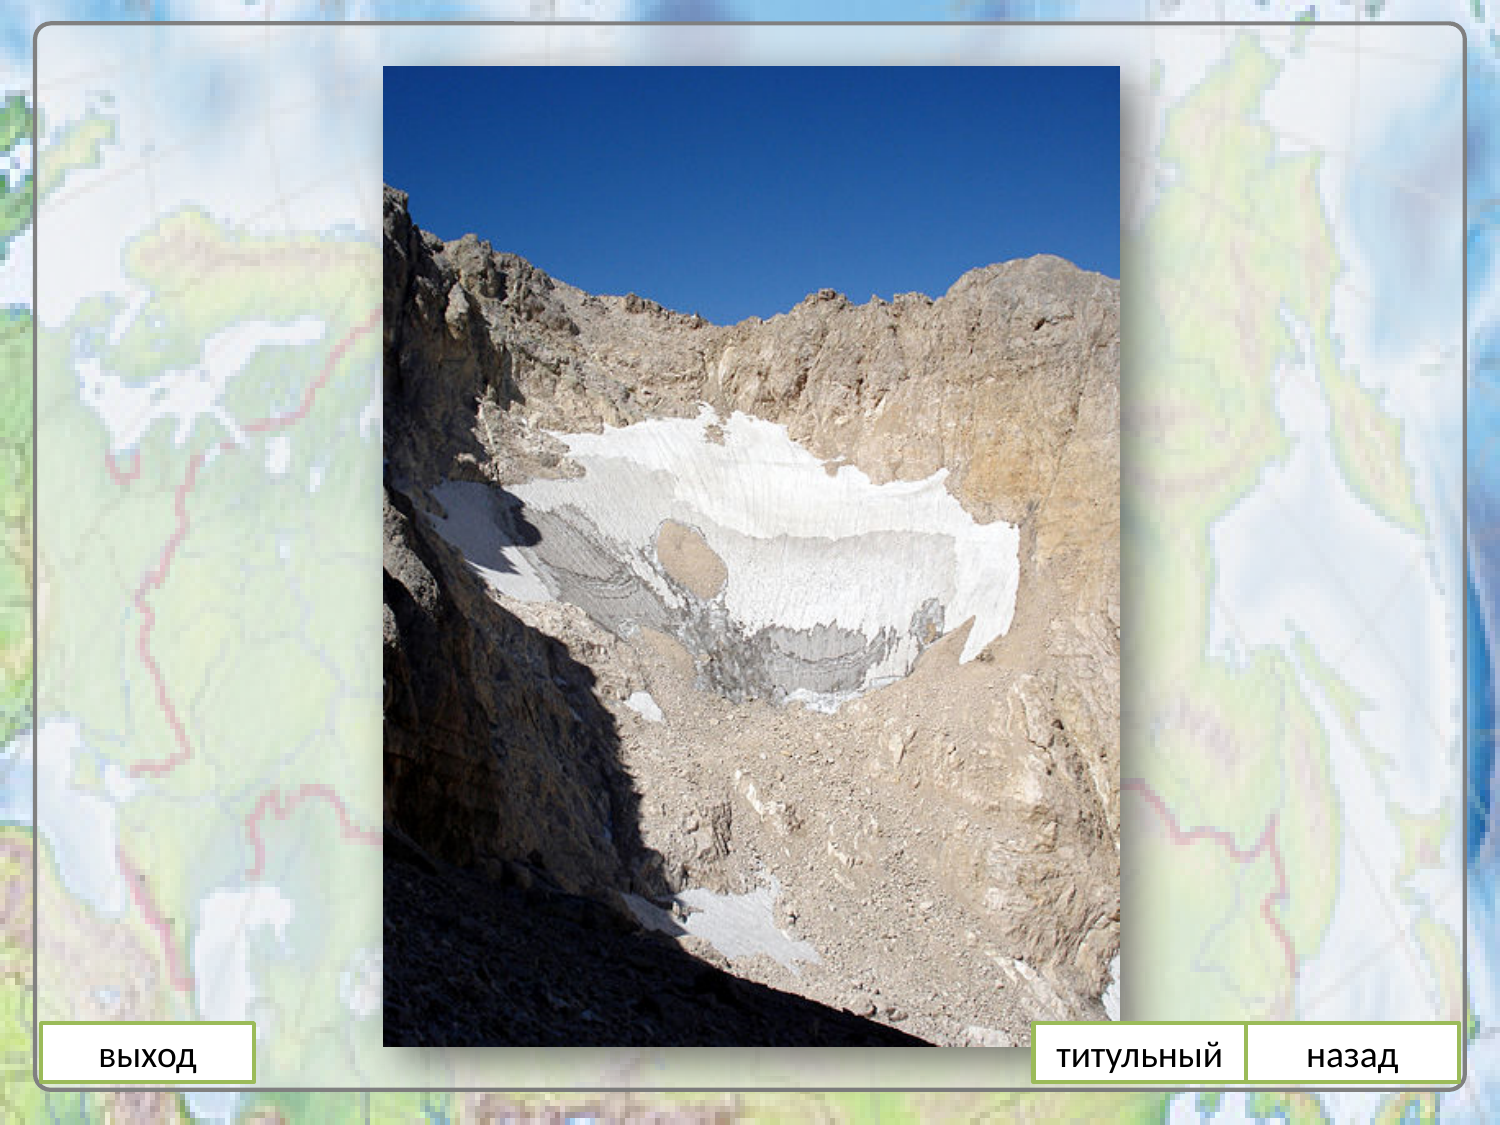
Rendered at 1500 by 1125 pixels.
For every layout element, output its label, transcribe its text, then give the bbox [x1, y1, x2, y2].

text_box титульный [1031, 1021, 1248, 1084]
text_box [32, 21, 1467, 1092]
picture [383, 66, 1120, 1047]
text_box назад [1248, 1021, 1461, 1084]
text_box выход [39, 1021, 256, 1084]
